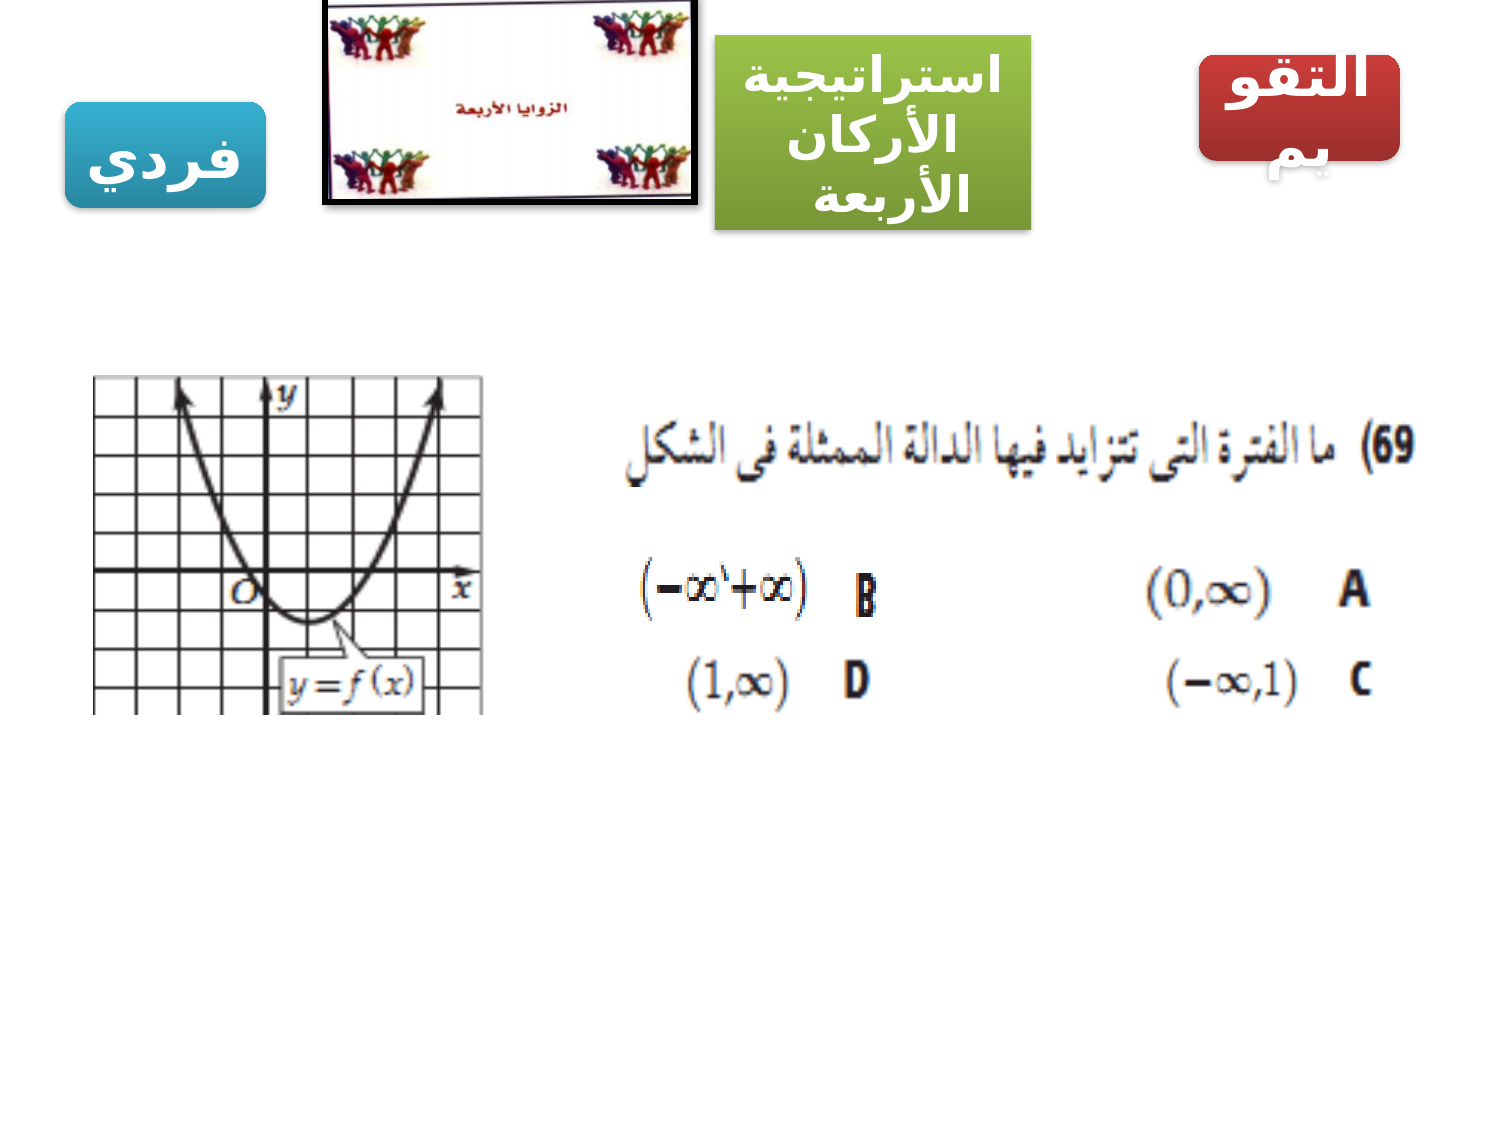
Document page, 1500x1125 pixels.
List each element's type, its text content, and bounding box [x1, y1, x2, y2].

picture [620, 545, 891, 727]
text_box فردي [64, 101, 266, 209]
text_box التقويم [1198, 54, 1400, 161]
picture [1136, 644, 1387, 727]
picture [620, 404, 1430, 488]
picture [1124, 556, 1407, 628]
picture [93, 375, 493, 716]
picture [327, 0, 692, 200]
text_box استراتيجية الأركان الأربعة [714, 35, 1032, 230]
